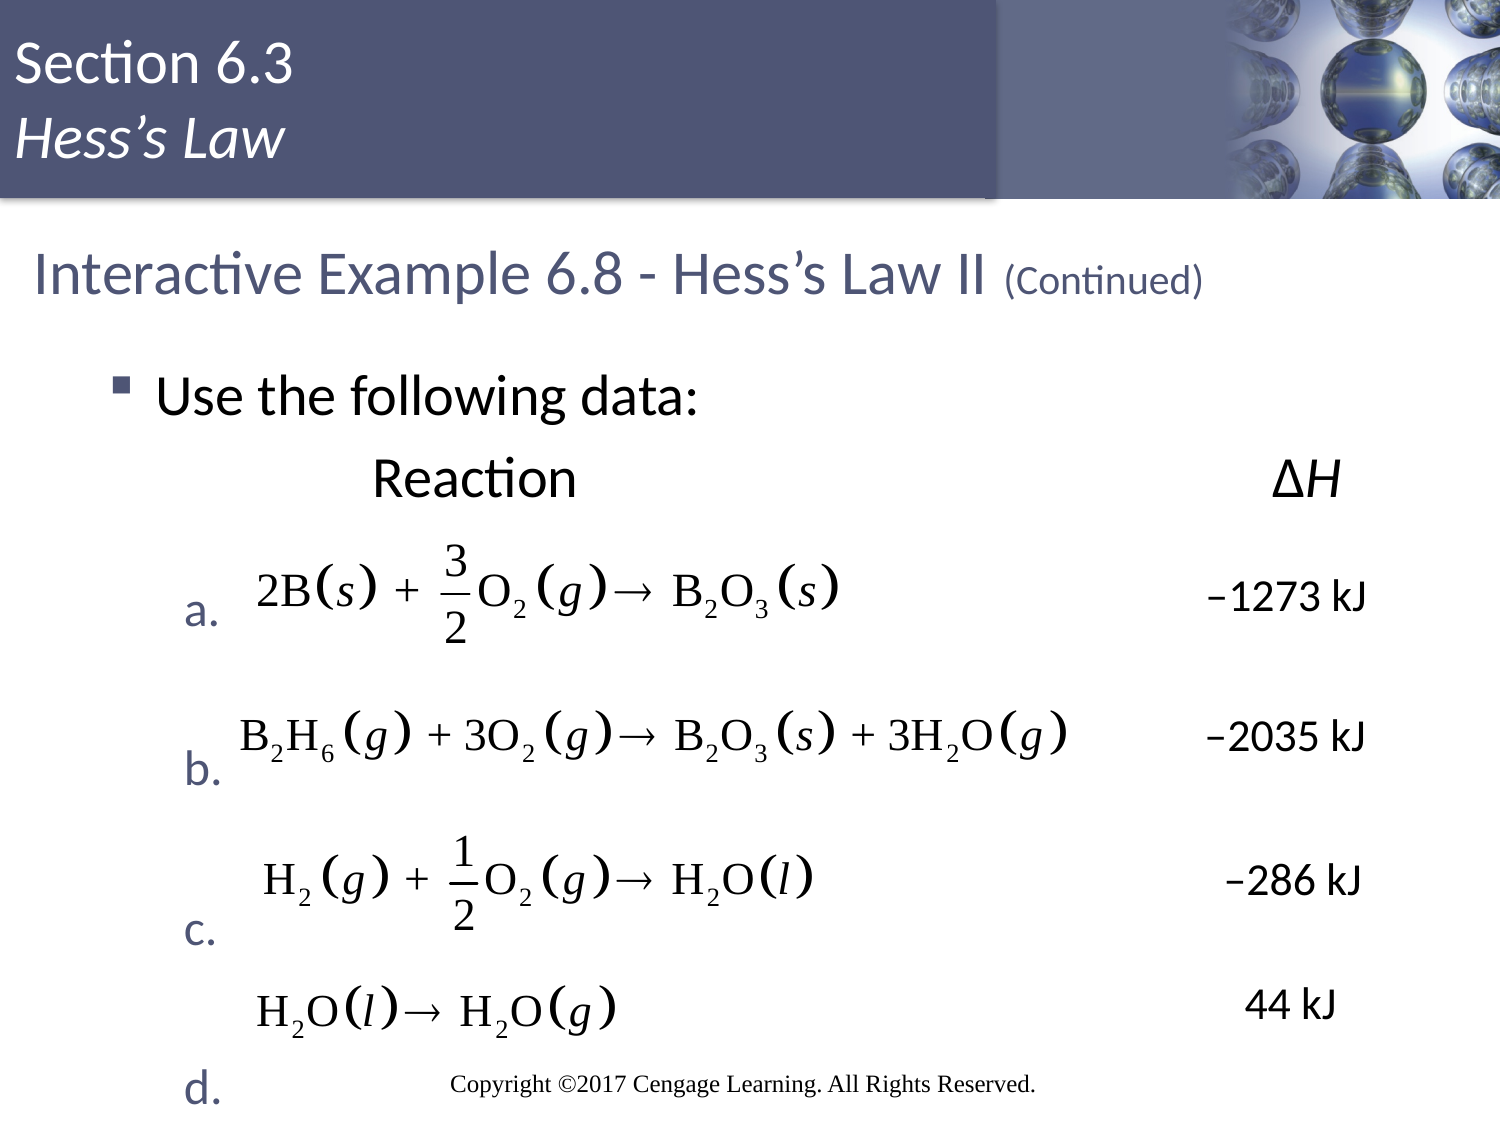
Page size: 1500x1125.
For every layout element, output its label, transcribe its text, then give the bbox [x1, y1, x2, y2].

list Use the following data: Reaction ΔH [18, 350, 1471, 1100]
text_box –286 kJ [1149, 841, 1425, 912]
text_box –2035 kJ [1142, 697, 1418, 768]
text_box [248, 976, 621, 1054]
text_box –1273 kJ [1143, 557, 1419, 628]
text_box 44 kJ [1153, 965, 1429, 1036]
title Interactive Example 6.8 - Hess’s Law II (Continued) [18, 212, 1471, 327]
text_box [255, 822, 819, 942]
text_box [248, 530, 866, 655]
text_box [232, 700, 1074, 778]
picture [996, 0, 1500, 199]
